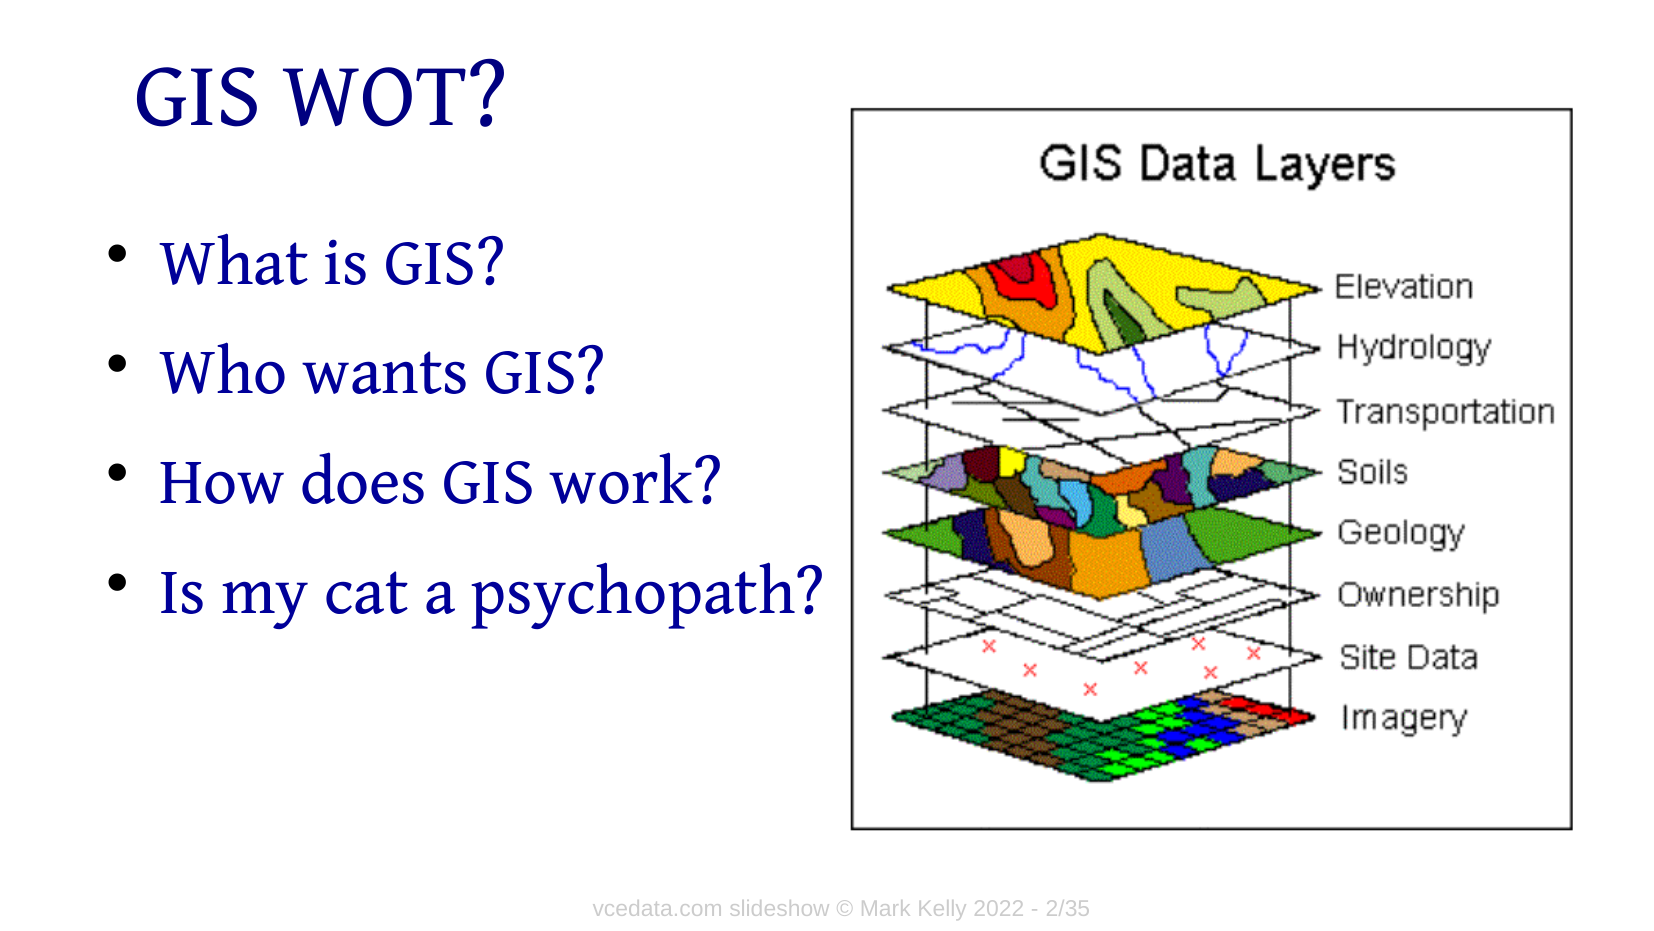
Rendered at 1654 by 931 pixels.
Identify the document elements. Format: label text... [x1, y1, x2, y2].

title GIS WOT? [82, 29, 561, 148]
text_box vcedata.com slideshow © Mark Kelly 2022 - <number>/35 [354, 885, 1329, 930]
picture [672, 24, 1654, 869]
list What is GIS? Who wants GIS? How does GIS work? Is my cat a psychopath? [88, 217, 672, 757]
